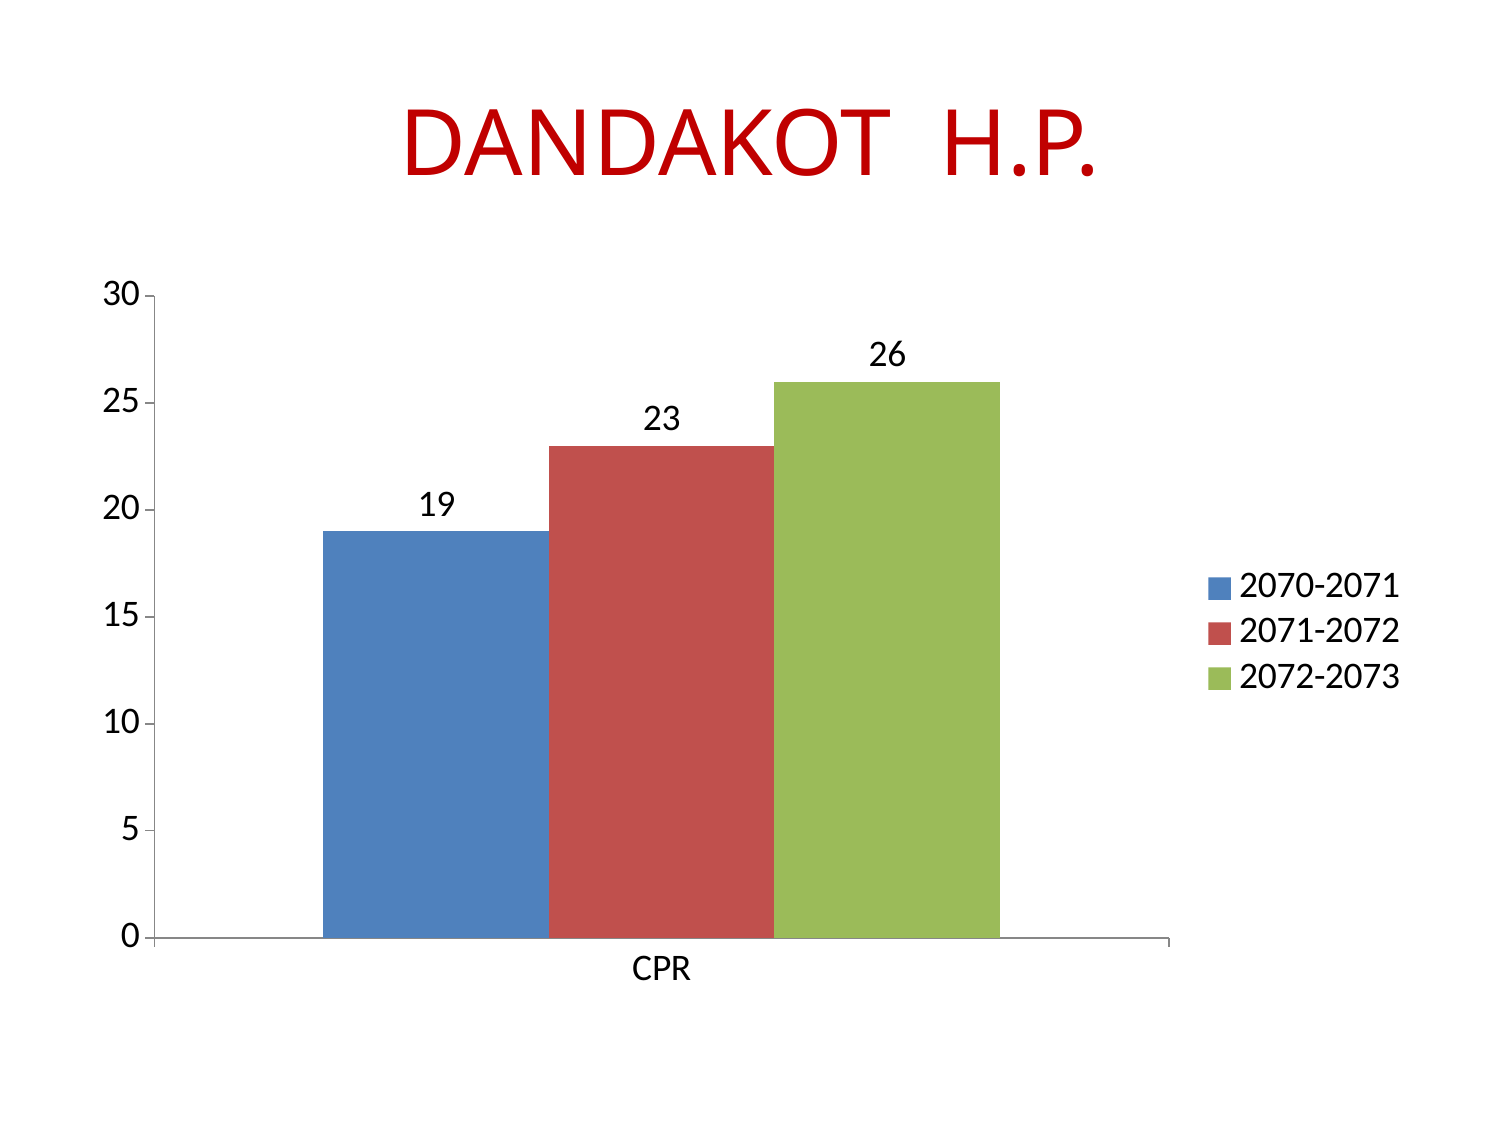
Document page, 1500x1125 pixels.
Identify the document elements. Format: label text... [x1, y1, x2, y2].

title DANDAKOT H.P. [75, 45, 1425, 233]
chart [74, 262, 1426, 1006]
